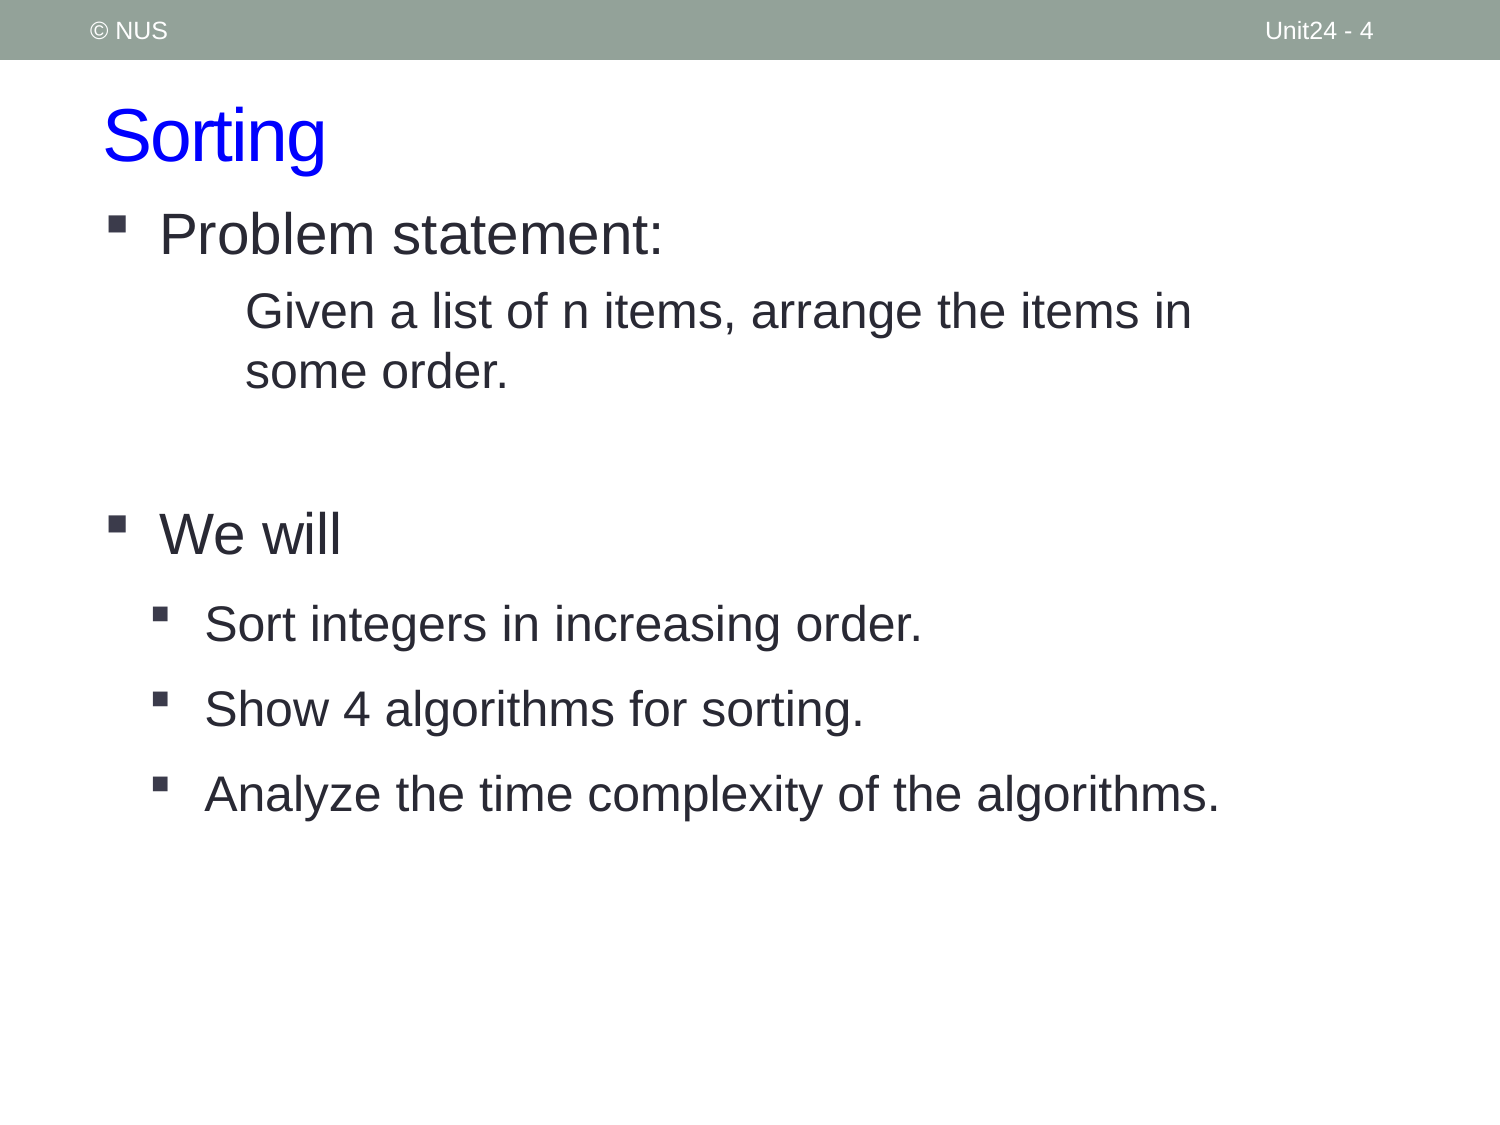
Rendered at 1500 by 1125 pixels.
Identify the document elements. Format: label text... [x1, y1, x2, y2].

slide_number Unit24 - 4 [1250, 3, 1425, 57]
slide_number © NUS [75, 3, 550, 57]
title Sorting [87, 62, 1463, 200]
list Problem statement: Given a list of n items, arrange the items in some order. We will Sort integers in increasing order. Show 4 algorithms for sorting. Analyze the time complexity of the algorithms. [88, 188, 1456, 1007]
